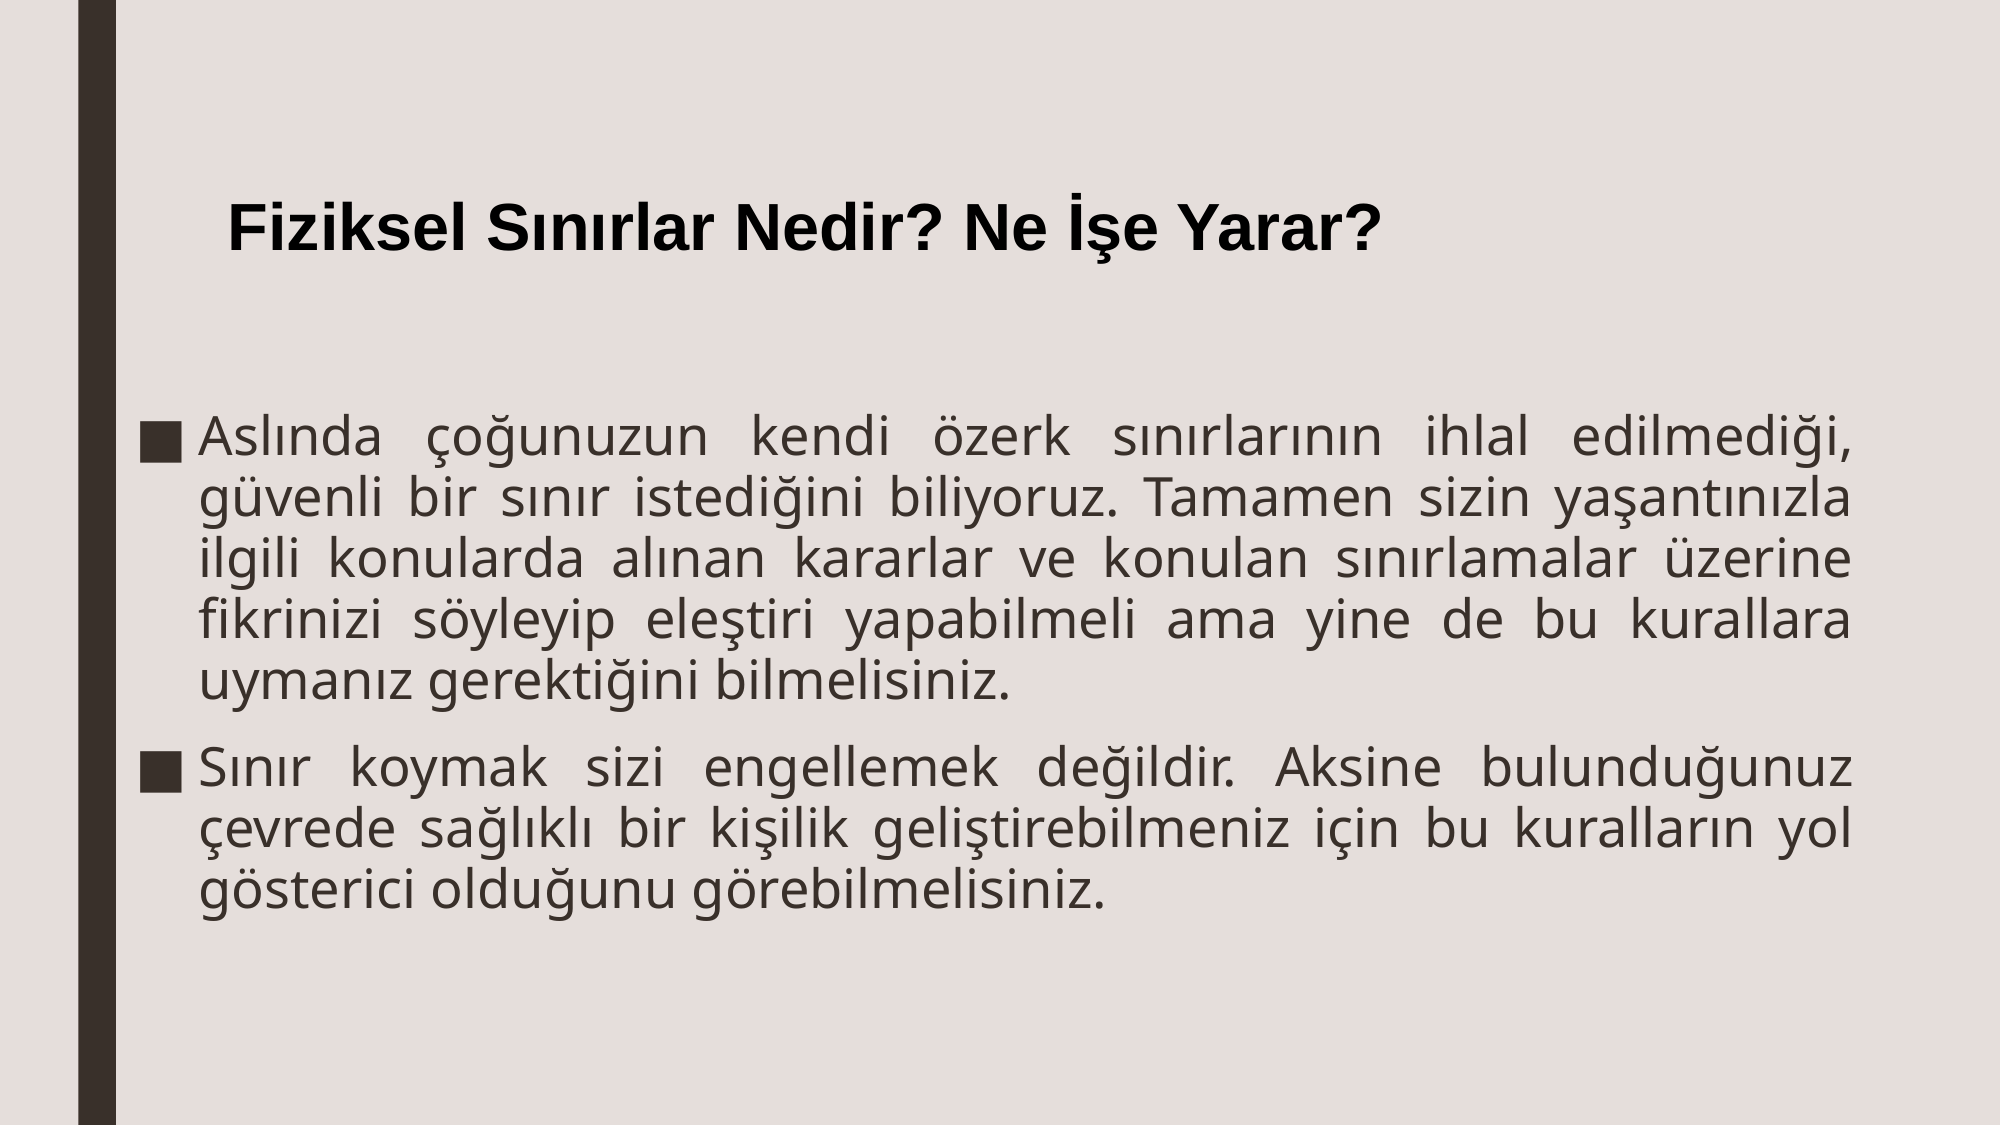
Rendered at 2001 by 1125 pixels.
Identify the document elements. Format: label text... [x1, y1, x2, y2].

title Fiziksel Sınırlar Nedir? Ne İşe Yarar? [212, 186, 1788, 298]
list Aslında çoğunuzun kendi özerk sınırlarının ihlal edilmediği, güvenli bir sınır istediğini biliyoruz. Tamamen sizin yaşantınızla ilgili konularda alınan kararlar ve konulan sınırlamalar üzerine fikrinizi söyleyip eleştiri yapabilmeli ama yine de bu kurallara uymanız gerektiğini bilmelisiniz. Sınır koymak sizi engellemek değildir. Aksine bulunduğunuz çevrede sağlıklı bir kişilik geliştirebilmeniz için bu kuralların yol gösterici olduğunu görebilmelisiniz. [120, 399, 1871, 1003]
